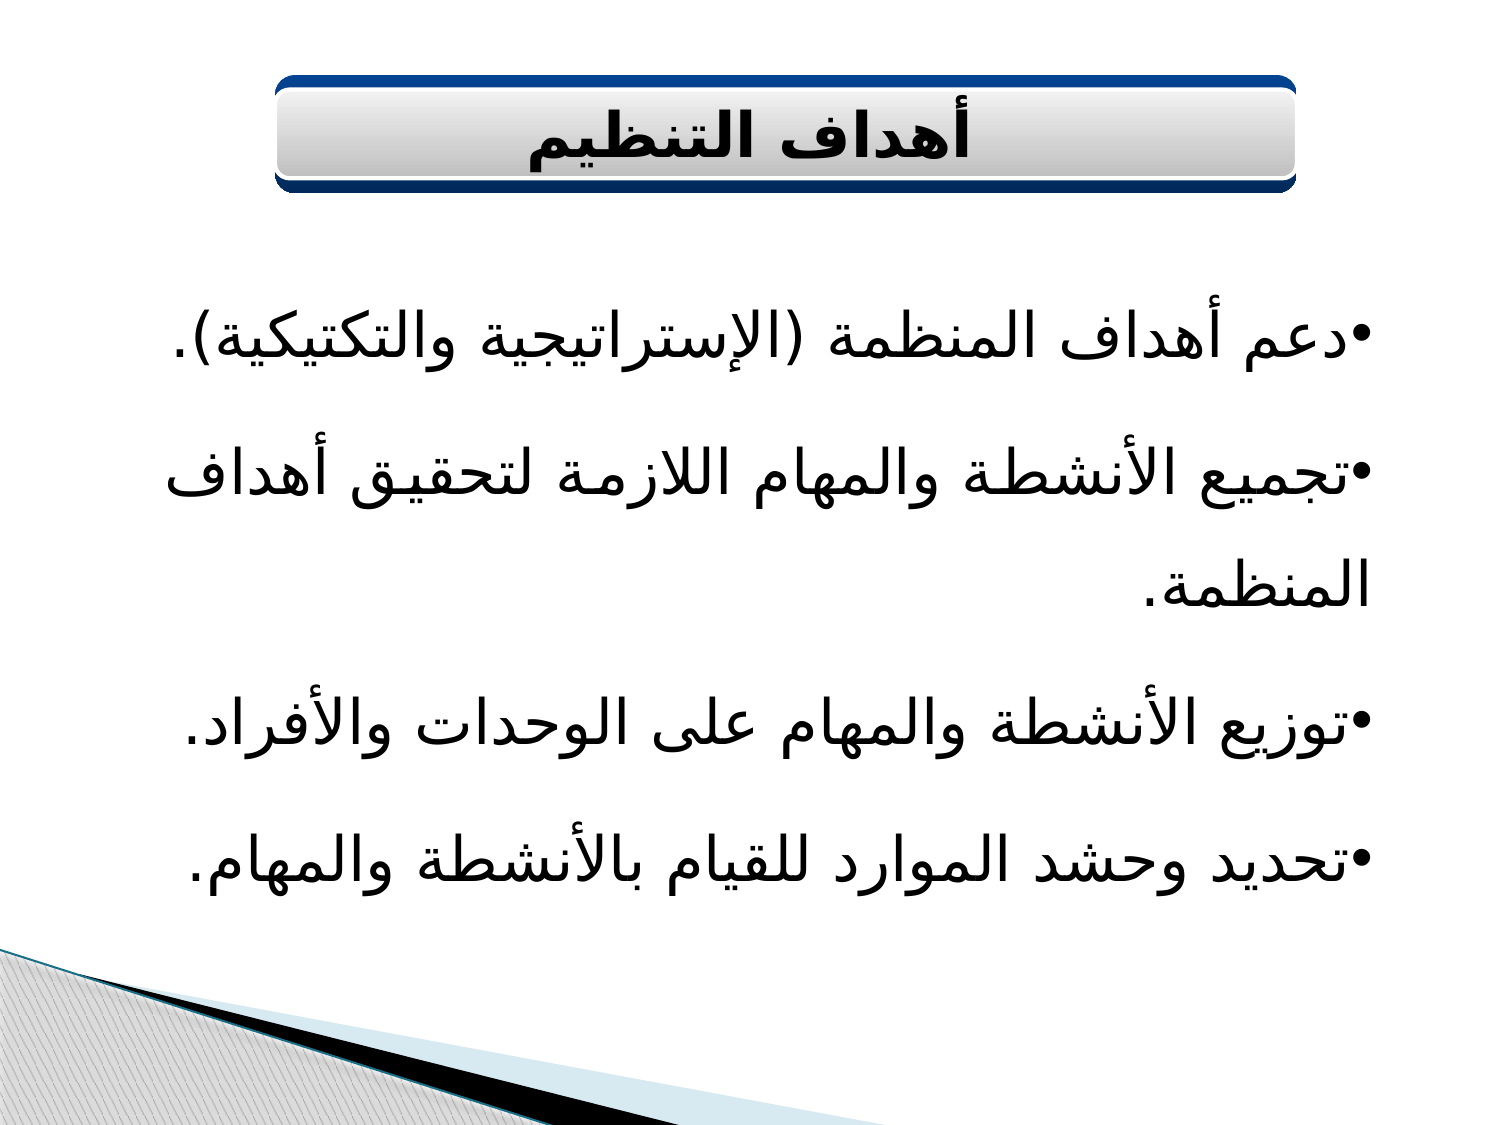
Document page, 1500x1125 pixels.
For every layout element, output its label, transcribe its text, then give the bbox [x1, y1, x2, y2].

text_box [274, 74, 1298, 194]
text_box دعم أهداف المنظمة (الإستراتيجية والتكتيكية). تجميع الأنشطة والمهام اللازمة لتحقيق أهداف المنظمة. توزيع الأنشطة والمهام على الوحدات والأفراد. تحديد وحشد الموارد للقيام بالأنشطة والمهام. [150, 249, 1388, 902]
